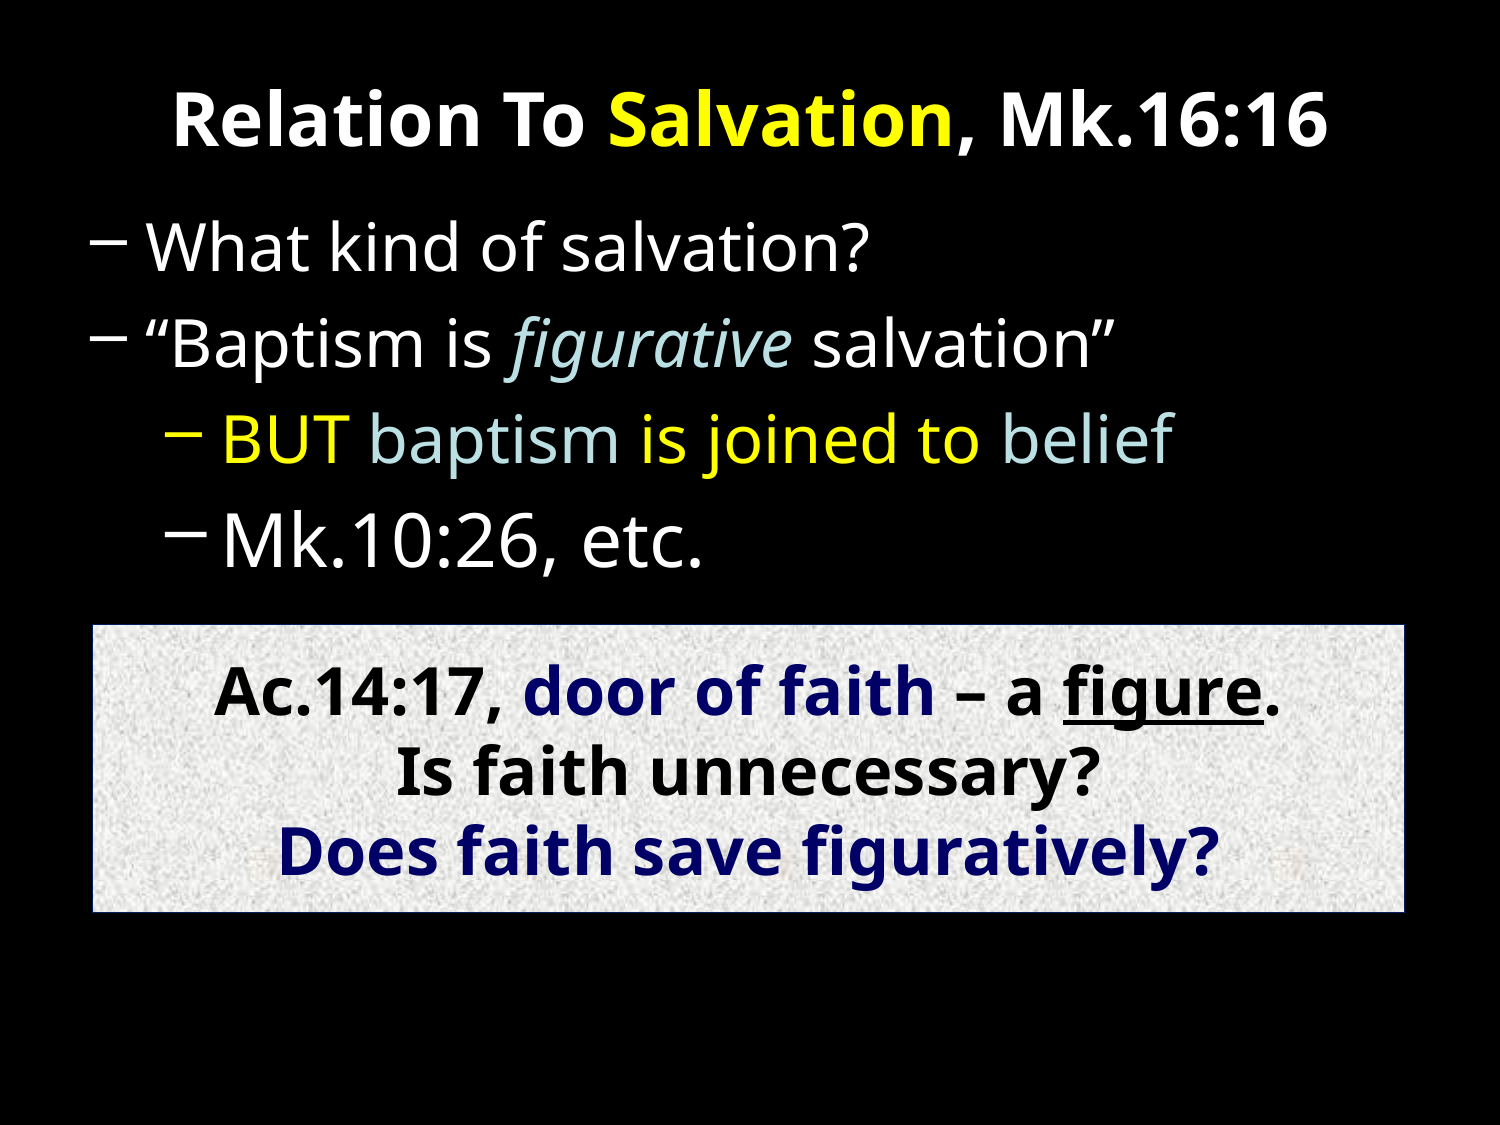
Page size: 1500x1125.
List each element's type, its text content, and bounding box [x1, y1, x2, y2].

text_box Ac.14:17, door of faith – a figure. Is faith unnecessary? Does faith save figuratively? [90, 623, 1407, 914]
title Relation To Salvation, Mk.16:16 [75, 45, 1425, 188]
list What kind of salvation? “Baptism is figurative salvation” BUT baptism is joined to belief Mk.10:26, etc. [75, 212, 1425, 1005]
